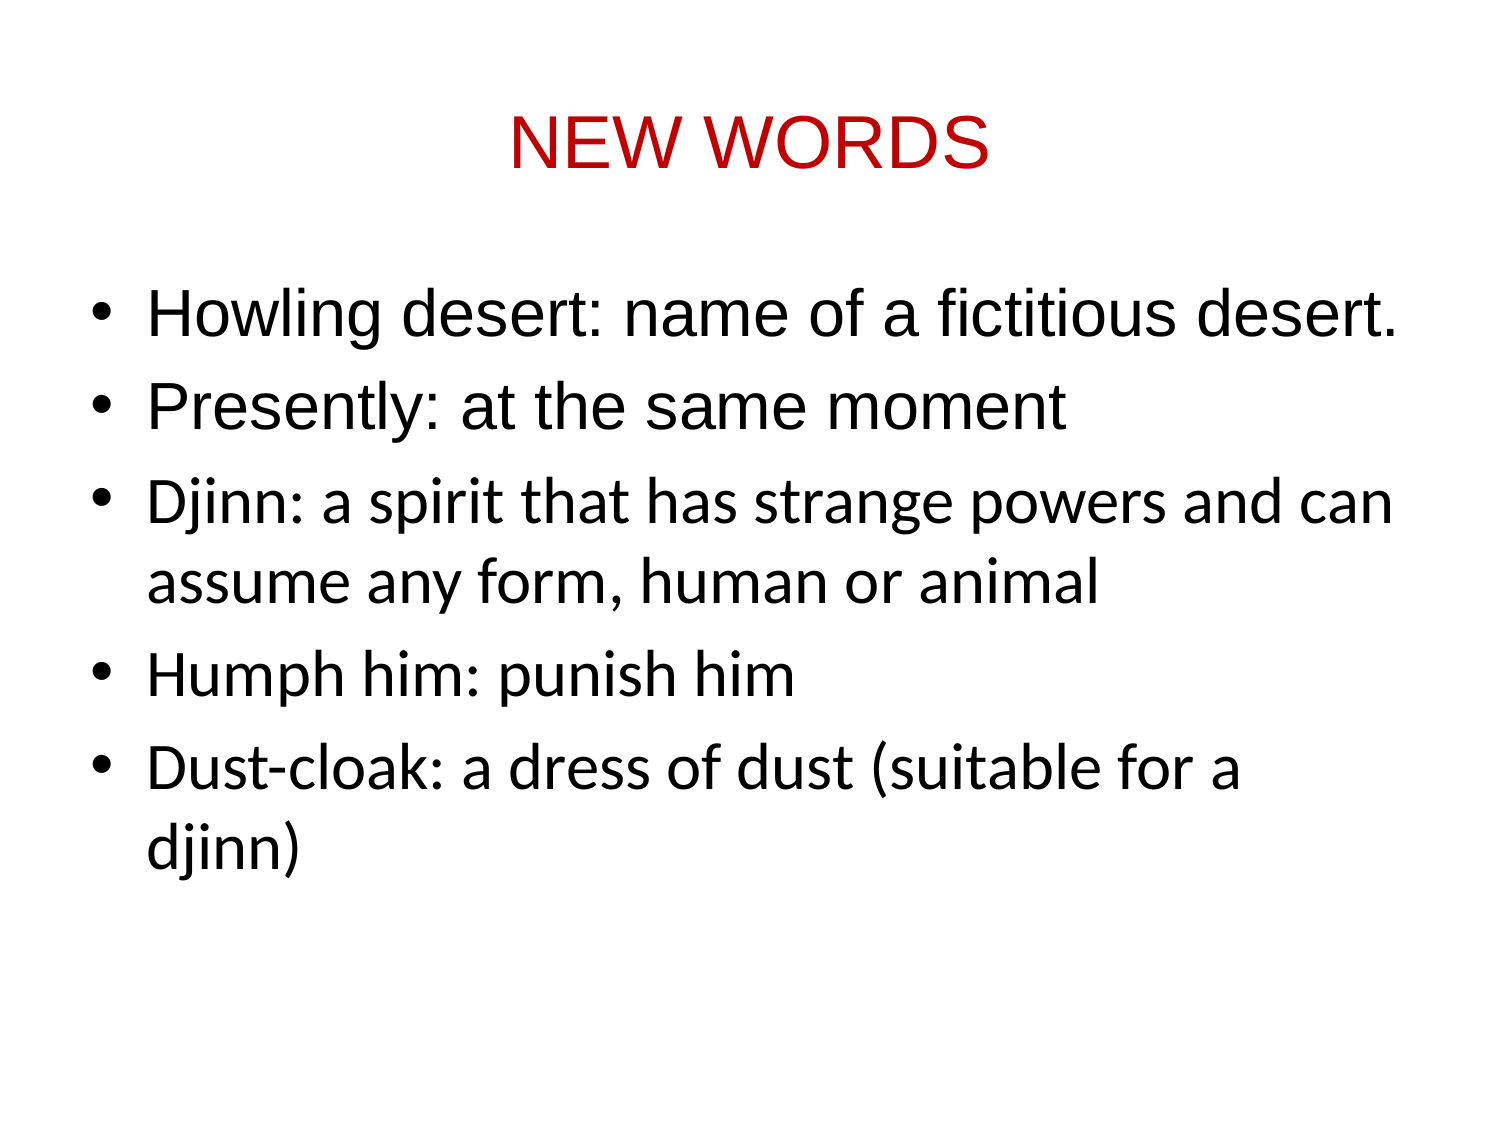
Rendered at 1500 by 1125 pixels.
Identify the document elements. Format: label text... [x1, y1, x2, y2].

list Howling desert: name of a fictitious desert. Presently: at the same moment Djinn: a spirit that has strange powers and can assume any form, human or animal Humph him: punish him Dust-cloak: a dress of dust (suitable for a djinn) [75, 262, 1425, 1005]
title NEW WORDS [75, 45, 1425, 233]
